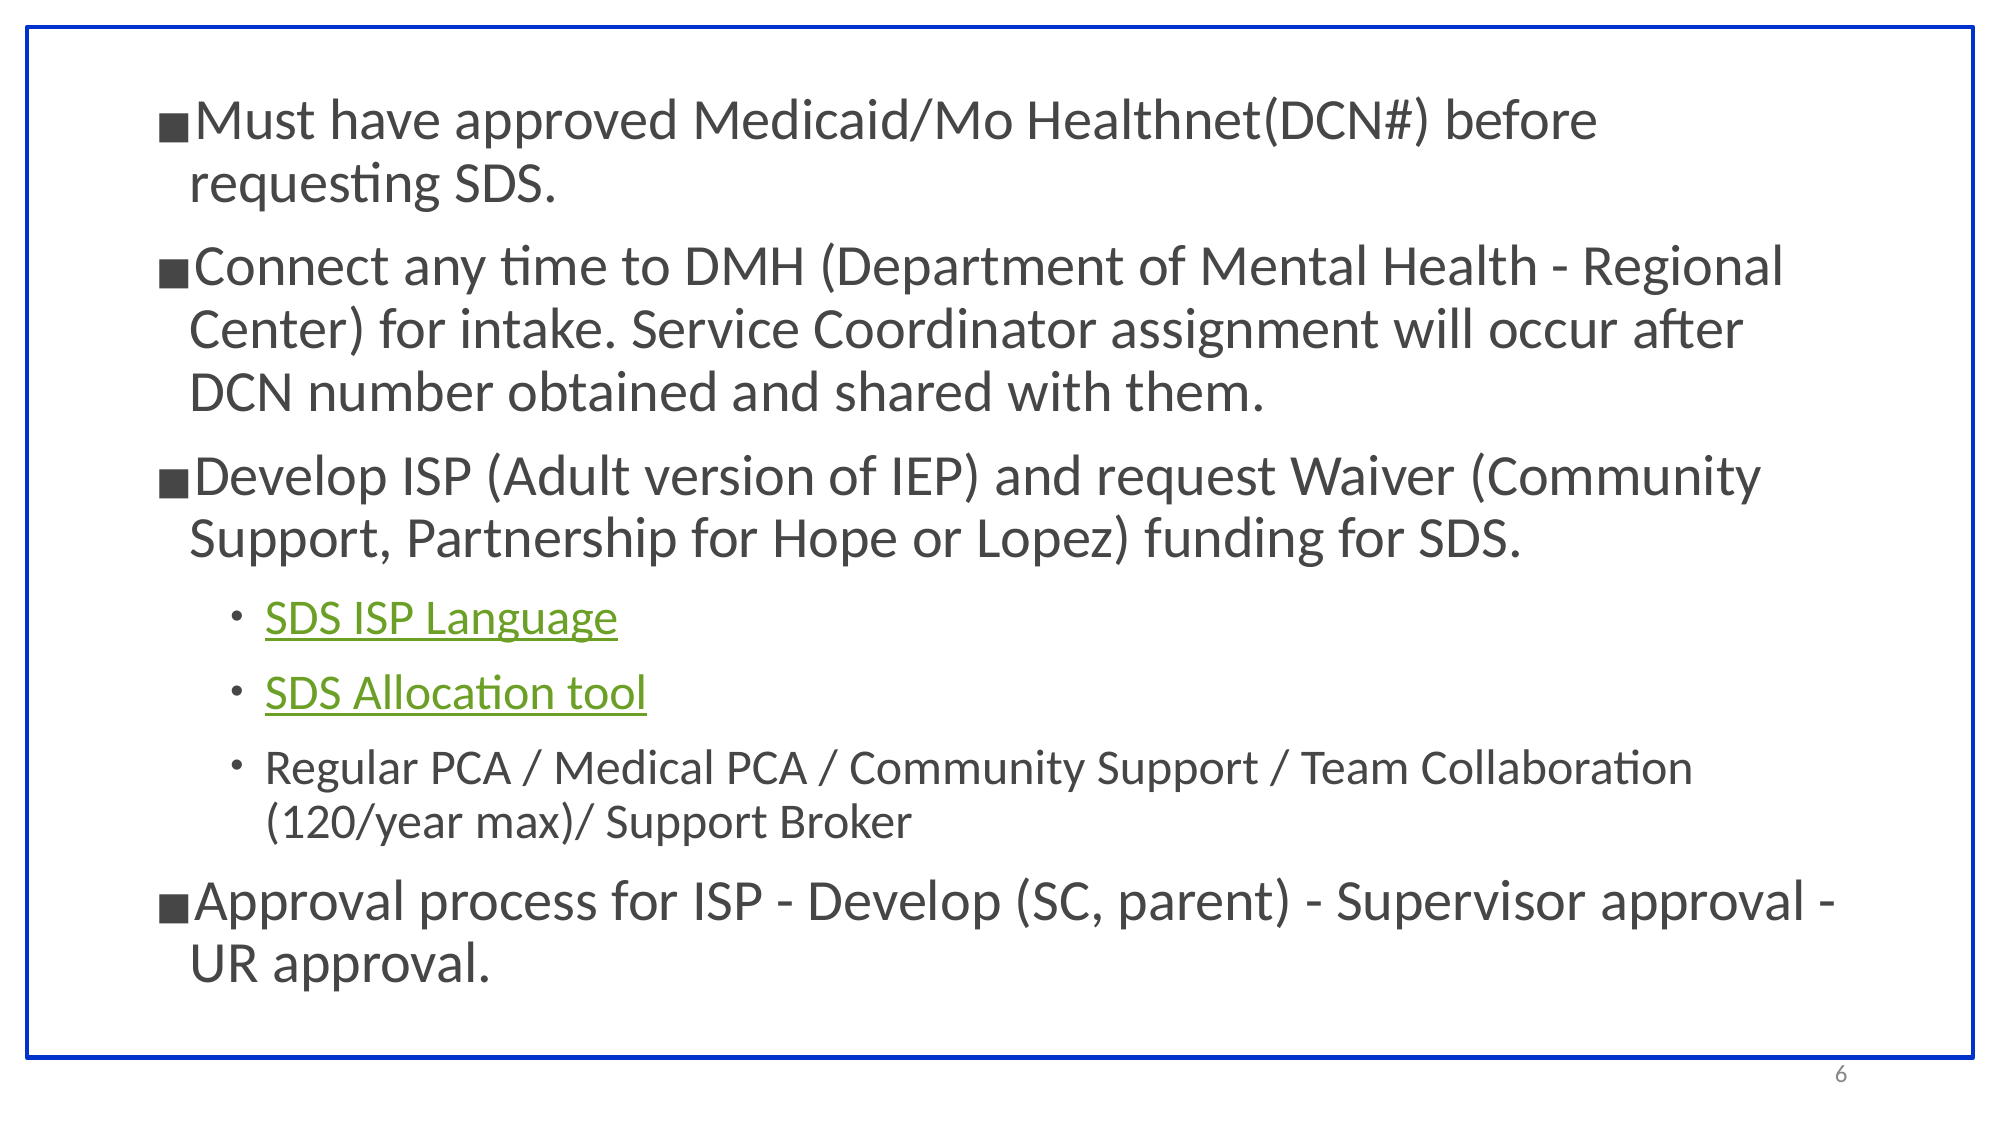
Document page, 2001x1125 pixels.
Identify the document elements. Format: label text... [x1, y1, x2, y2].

slide_number 6 [1412, 1042, 1863, 1103]
list Must have approved Medicaid/Mo Healthnet(DCN#) before requesting SDS. Connect any time to DMH (Department of Mental Health - Regional Center) for intake. Service Coordinator assignment will occur after DCN number obtained and shared with them. Develop ISP (Adult version of IEP) and request Waiver (Community Support, Partnership for Hope or Lopez) funding for SDS. SDS ISP Language SDS Allocation tool Regular PCA / Medical PCA / Community Support / Team Collaboration (120/year max)/ Support Broker Approval process for ISP - Develop (SC, parent) - Supervisor approval - UR approval. [137, 81, 1863, 1019]
